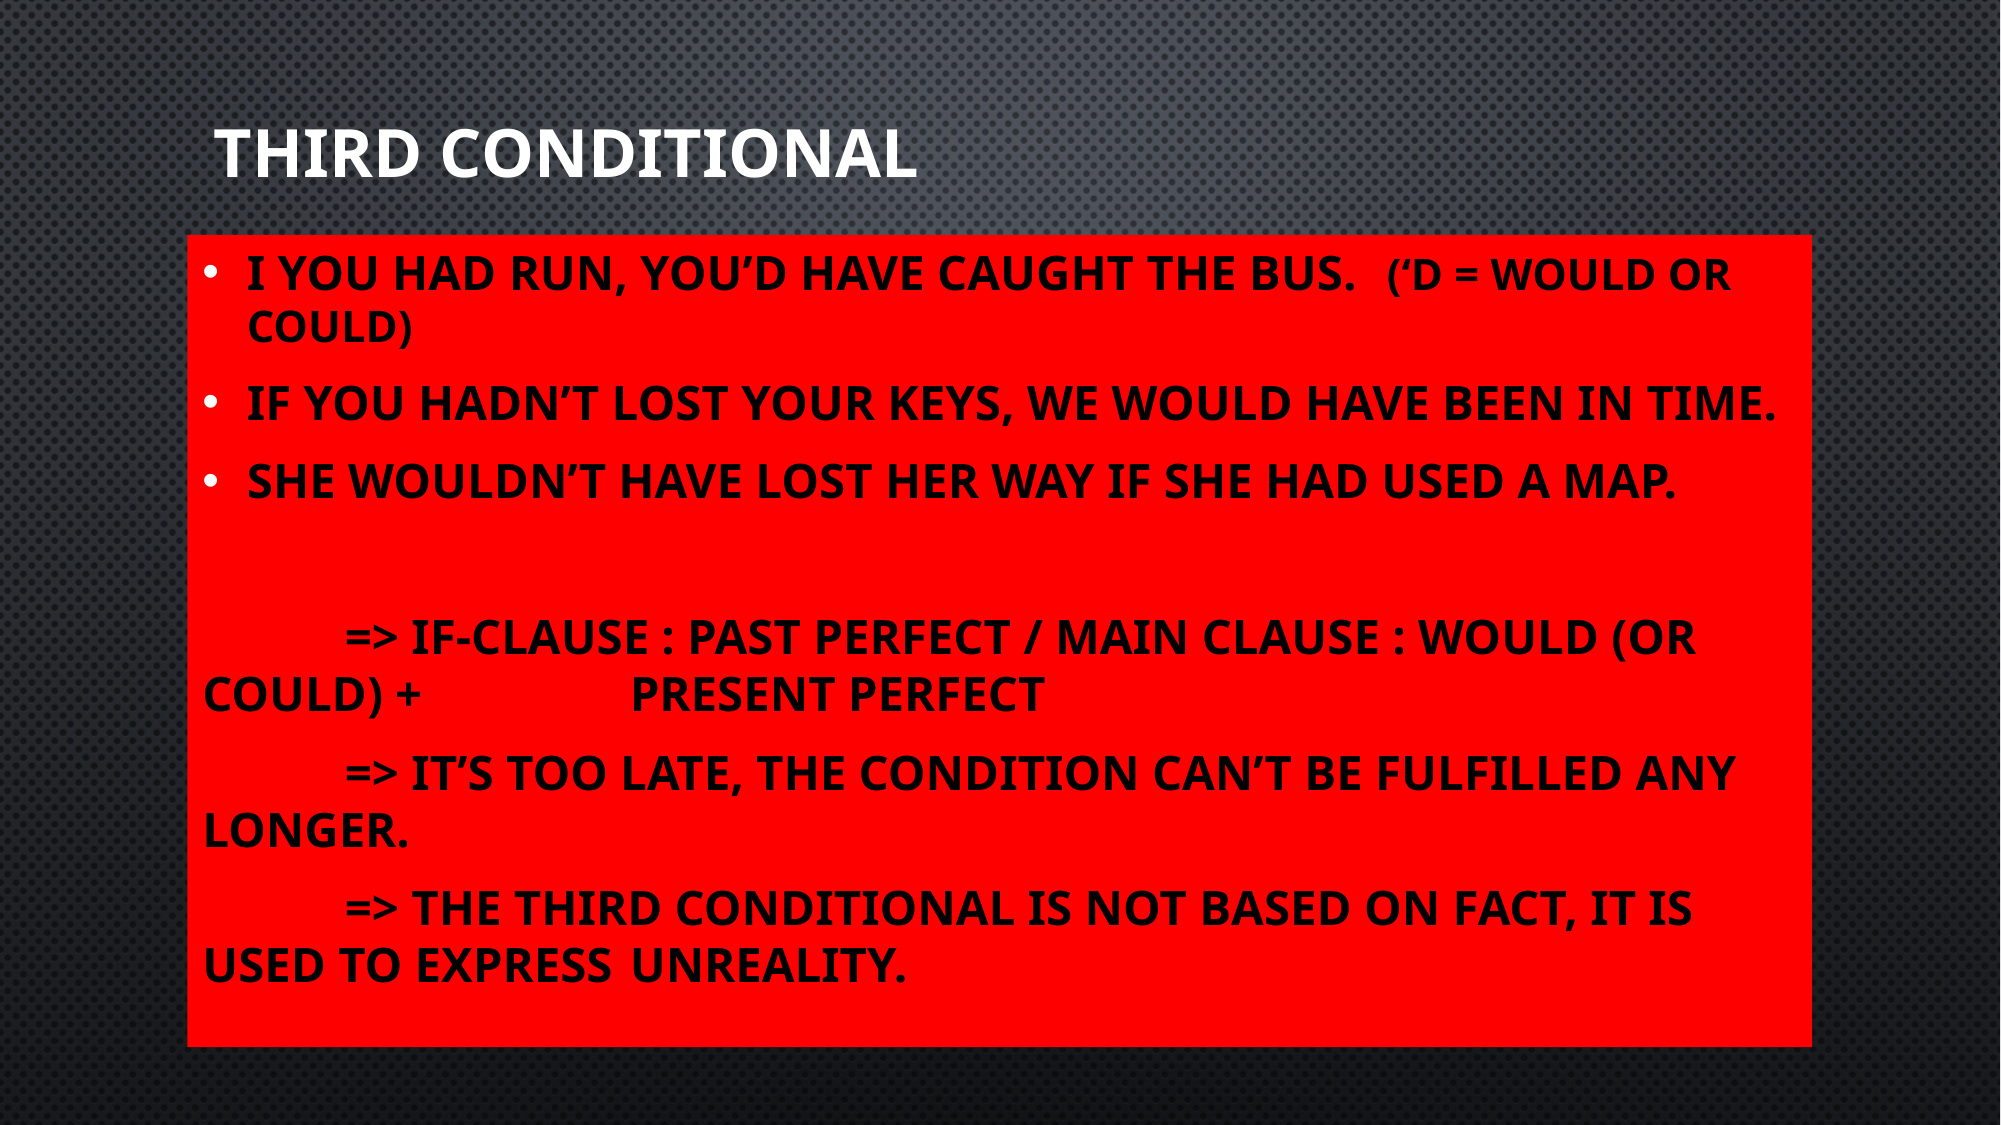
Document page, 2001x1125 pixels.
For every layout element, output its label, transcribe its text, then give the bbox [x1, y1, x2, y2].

title Third conditional [198, 40, 1824, 262]
list I you had run, you’d have caught the bus. (‘d = would or could) If you hadn’t lost your keys, we would have been in time. She wouldn’t have lost her way if she had used a map. => If-clause : past perfect / main clause : would (or could) + present perfect => It’s too late, the condition can’t be fulfilled any longer. => The third conditional is not based on fact, it is used to express unreality. [187, 234, 1813, 1048]
